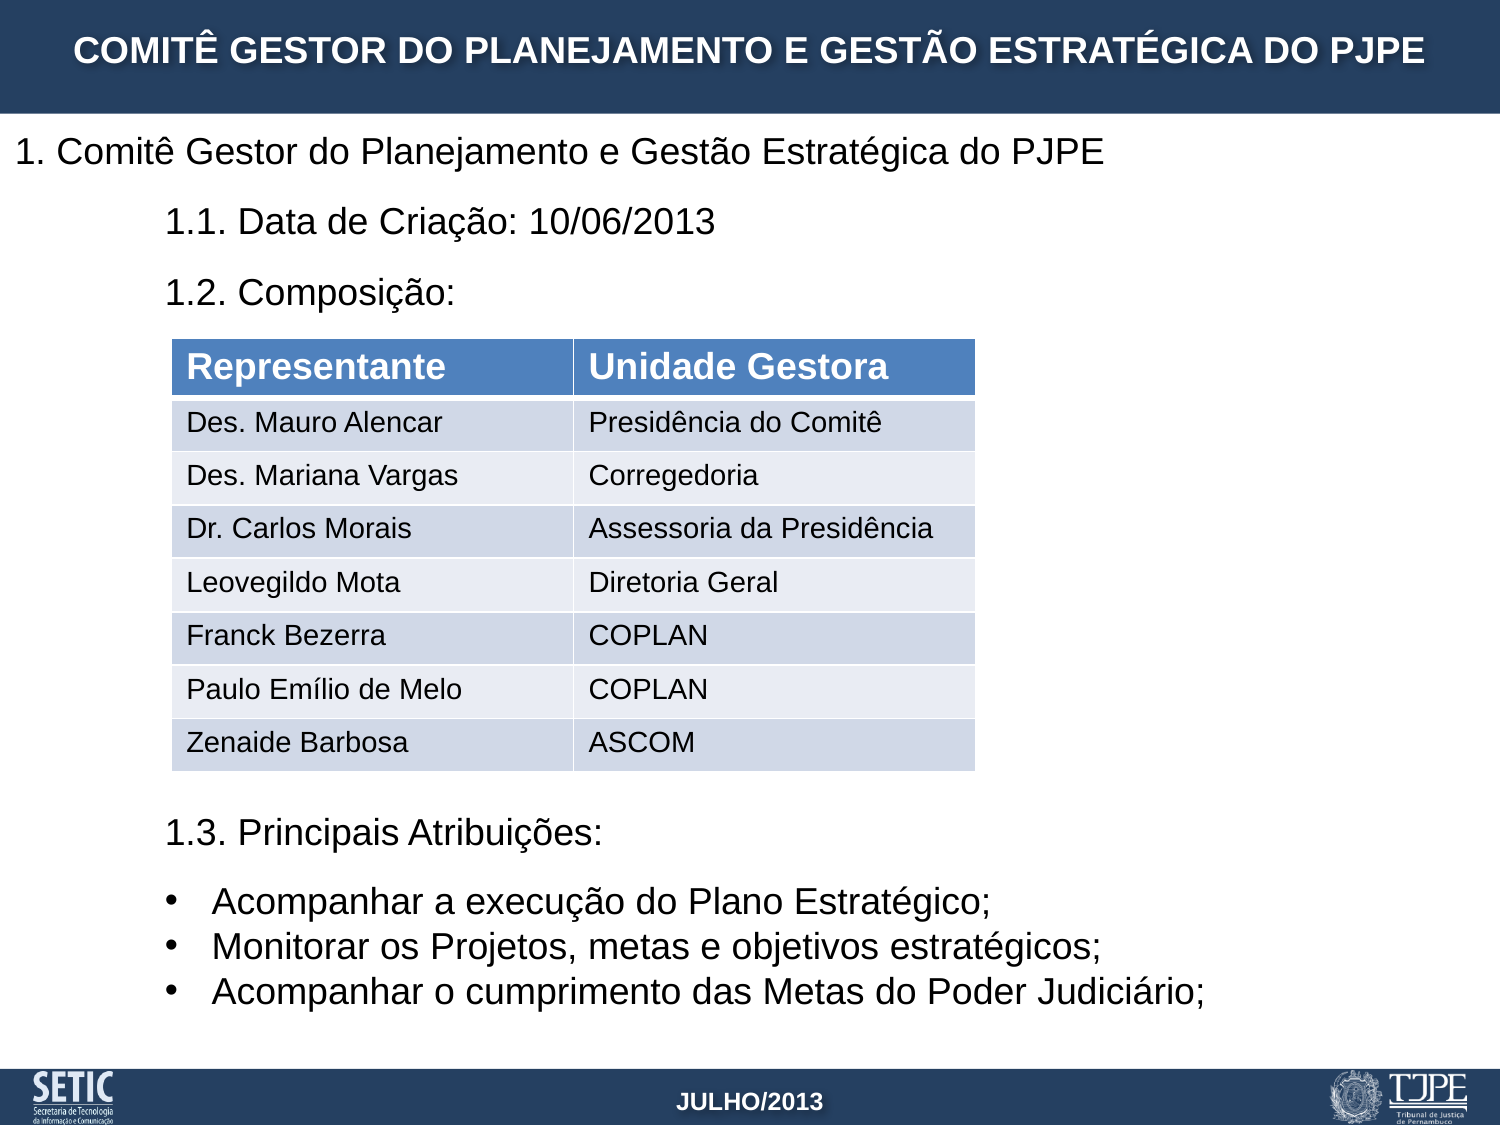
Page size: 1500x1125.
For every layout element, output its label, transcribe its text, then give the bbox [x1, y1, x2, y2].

table_cell COPLAN [574, 666, 975, 718]
text_box 1. Comitê Gestor do Planejamento e Gestão Estratégica do PJPE 1.1. Data de Criação: 10/06/2013 1.2. Composição: 1.3. Principais Atribuições: Acompanhar a execução do Plano Estratégico; Monitorar os Projetos, metas e objetivos estratégicos; Acompanhar o cumprimento das Metas do Poder Judiciário; [0, 120, 1500, 1065]
picture [1329, 1070, 1467, 1124]
table_cell Des. Mauro Alencar [172, 401, 573, 451]
table_cell Corregedoria [574, 452, 975, 504]
title Comitê Gestor do Planejamento e Gestão Estratégica do PJPE [0, 7, 1500, 90]
table_cell ASCOM [574, 719, 975, 771]
table_cell Leovegildo Mota [172, 559, 573, 611]
table_cell Diretoria Geral [574, 559, 975, 611]
table_cell Zenaide Barbosa [172, 719, 573, 771]
table_cell COPLAN [574, 613, 975, 664]
table_header Unidade Gestora [574, 339, 975, 395]
table_header Representante [172, 339, 573, 395]
table_cell Presidência do Comitê [574, 401, 975, 451]
table_cell Dr. Carlos Morais [172, 506, 573, 557]
table_cell Franck Bezerra [172, 613, 573, 664]
table_cell Assessoria da Presidência [574, 506, 975, 557]
table_cell Des. Mariana Vargas [172, 452, 573, 504]
table_cell Paulo Emílio de Melo [172, 666, 573, 718]
